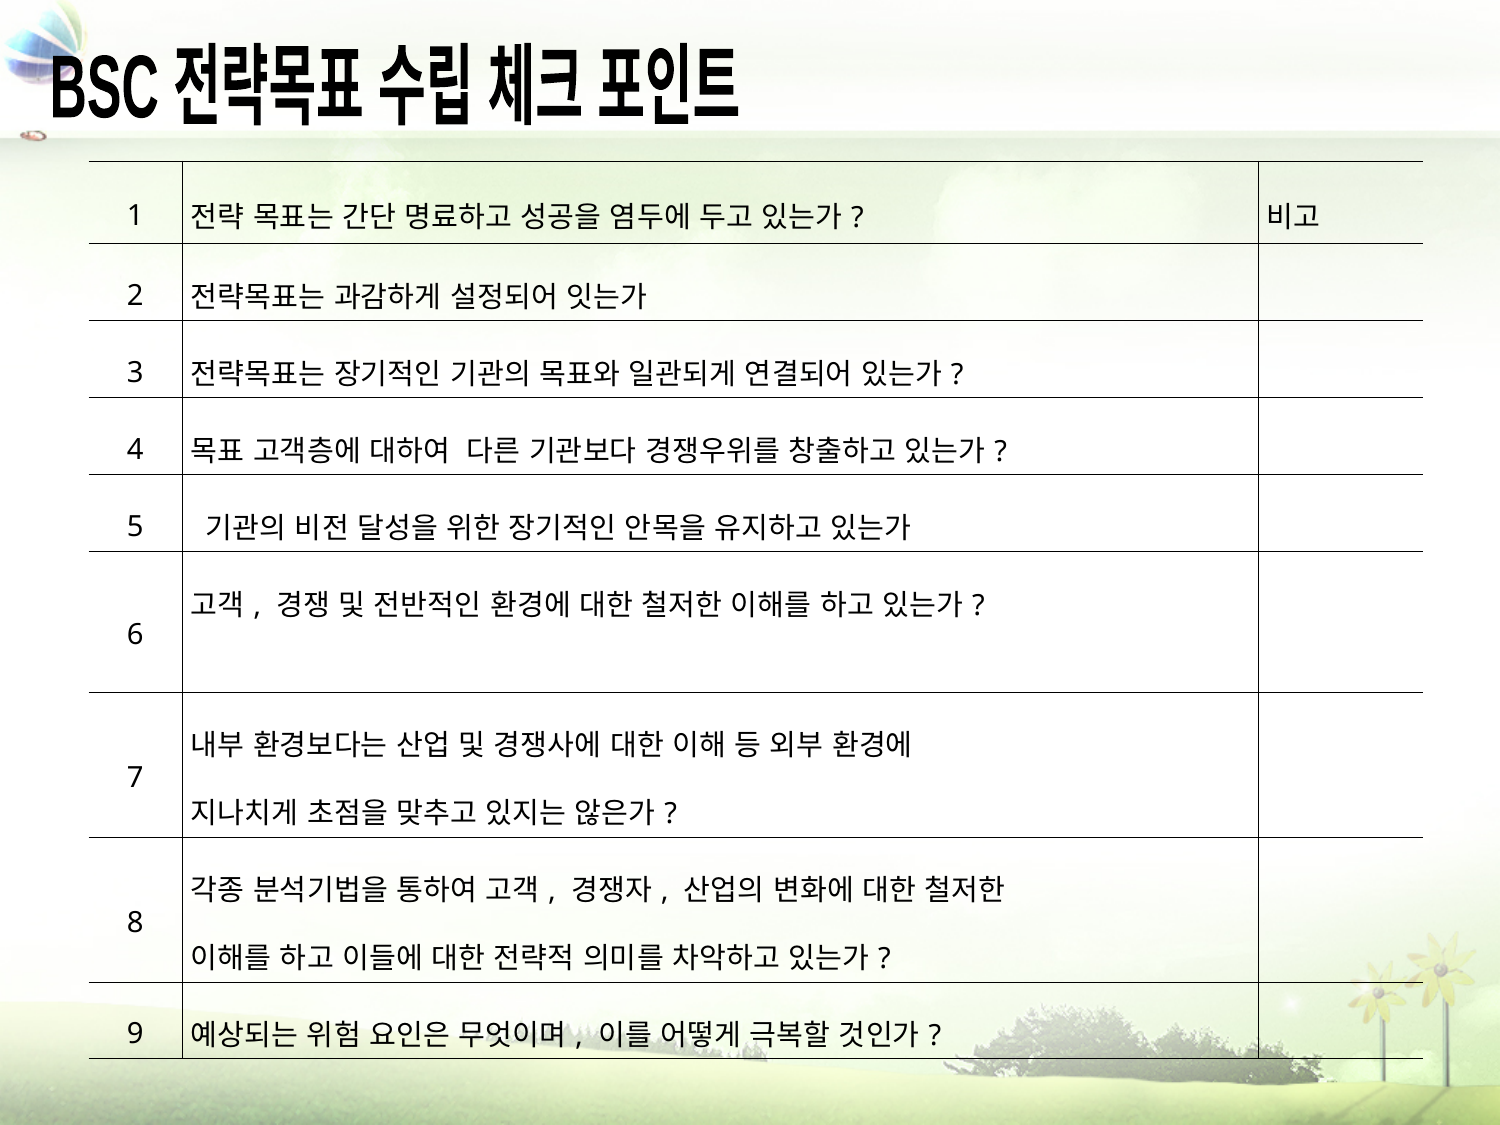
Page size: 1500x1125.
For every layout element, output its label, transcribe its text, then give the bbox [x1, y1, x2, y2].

table_cell [1259, 983, 1423, 1058]
table_cell 전략목표는 장기적인 기관의 목표와 일관되게 연결되어 있는가? [183, 321, 1258, 397]
table_cell 각종 분석기법을 통하여 고객, 경쟁자, 산업의 변화에 대한 철저한 이해를 하고 이들에 대한 전략적 의미를 차악하고 있는가? [183, 838, 1258, 982]
table_cell 4 [89, 398, 182, 474]
table_cell 고객, 경쟁 및 전반적인 환경에 대한 철저한 이해를 하고 있는가? [183, 552, 1258, 692]
table_cell [1259, 552, 1423, 692]
table_cell 2 [89, 244, 182, 320]
table_cell 내부 환경보다는 산업 및 경쟁사에 대한 이해 등 외부 환경에 지나치게 초점을 맞추고 있지는 않은가? [183, 693, 1258, 837]
table_cell 9 [89, 983, 182, 1058]
table_cell [1259, 838, 1423, 982]
table_header 1 [89, 162, 182, 243]
table_cell [1259, 475, 1423, 551]
table_cell [1259, 321, 1423, 397]
table_cell 목표 고객층에 대하여 다른 기관보다 경쟁우위를 창출하고 있는가? [183, 398, 1258, 474]
table_cell 3 [89, 321, 182, 397]
table_cell 전략목표는 과감하게 설정되어 잇는가 [183, 244, 1258, 320]
table_cell [1259, 398, 1423, 474]
table_cell 기관의 비전 달성을 위한 장기적인 안목을 유지하고 있는가 [183, 475, 1258, 551]
picture [0, 0, 1500, 1125]
table_cell 7 [89, 693, 182, 837]
table_cell [1259, 244, 1423, 320]
table_cell 8 [89, 838, 182, 982]
table_header 비고 [1259, 162, 1423, 243]
table_header 전략 목표는 간단 명료하고 성공을 염두에 두고 있는가? [183, 162, 1258, 243]
table_cell [1259, 693, 1423, 837]
table_cell 6 [89, 552, 182, 692]
table_cell 예상되는 위험 요인은 무엇이며, 이를 어떻게 극복할 것인가? [183, 983, 1258, 1058]
table_cell 5 [89, 475, 182, 551]
